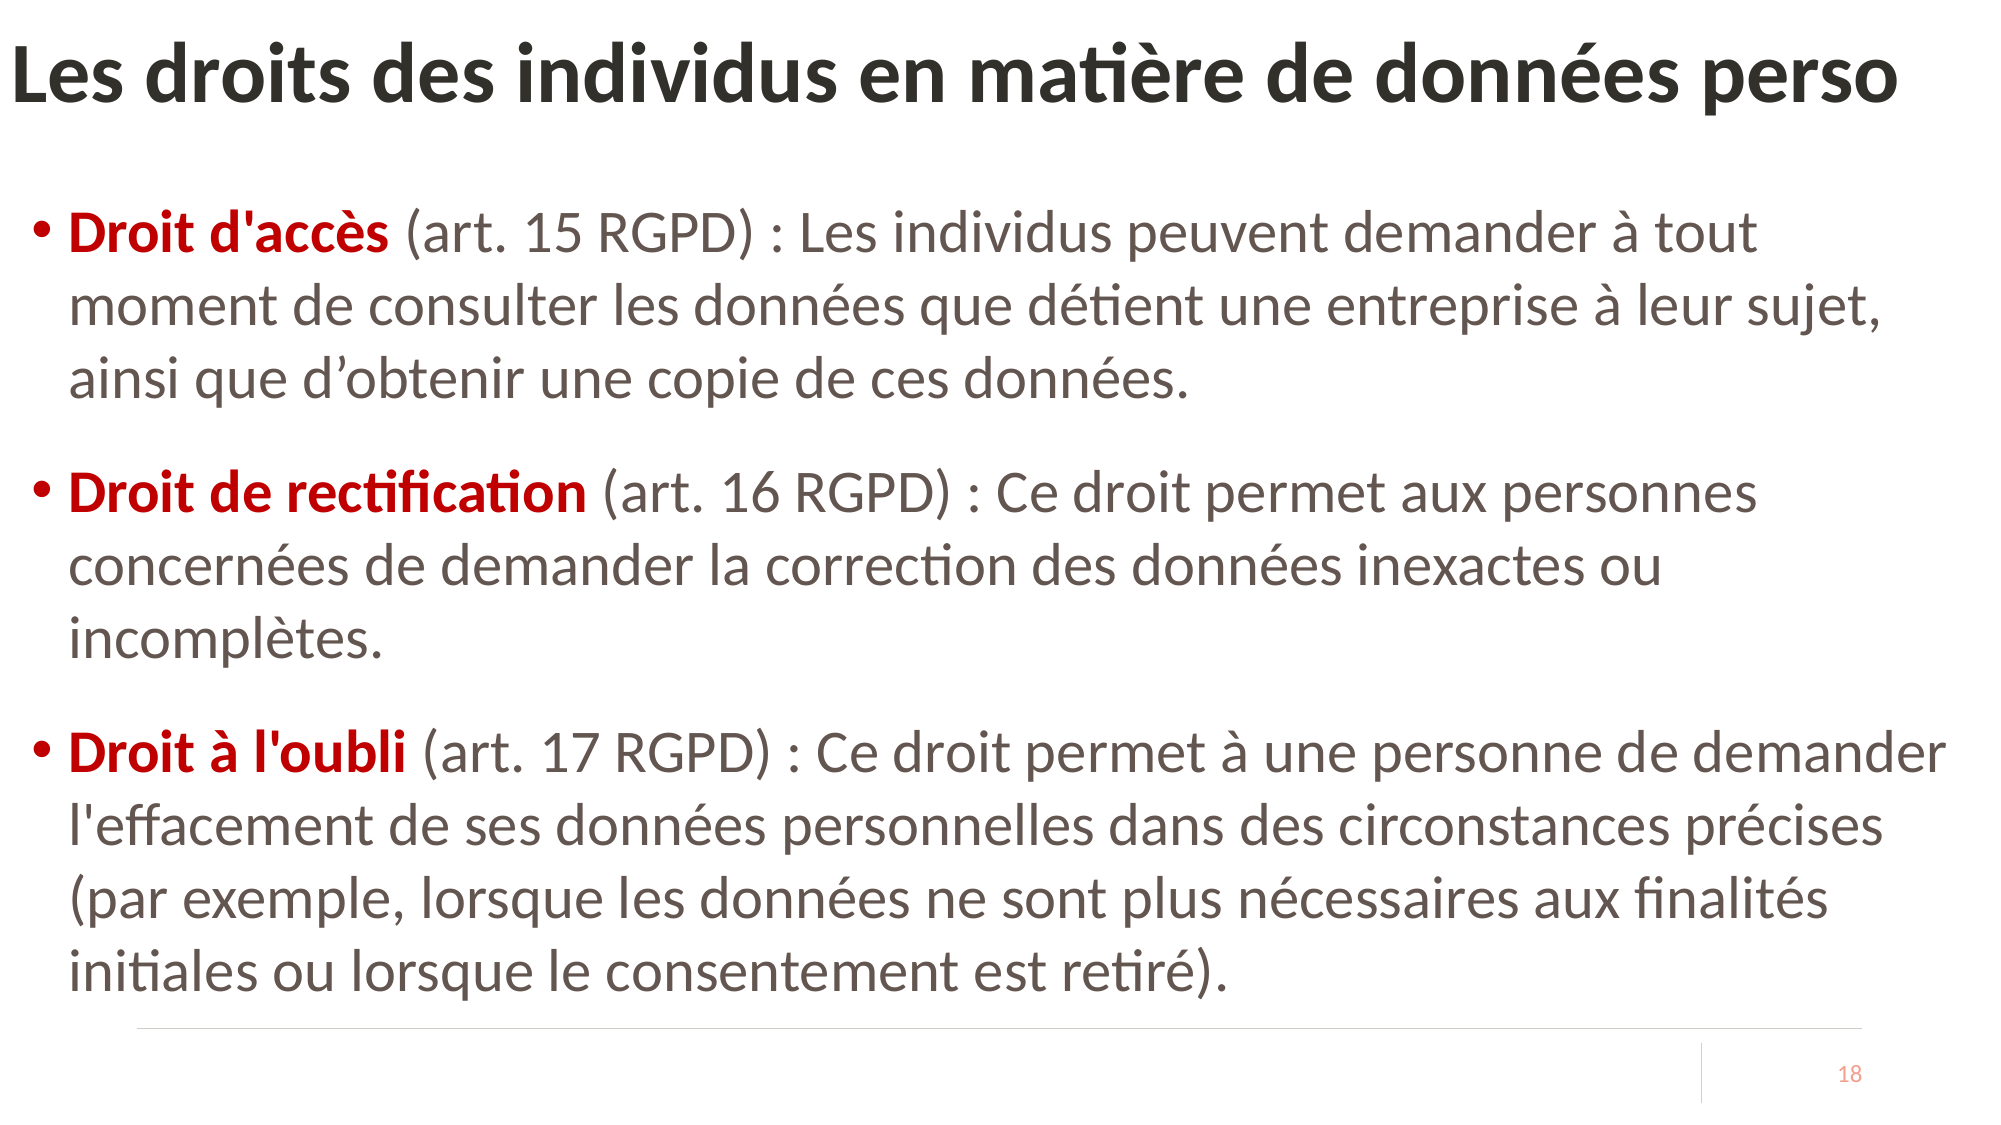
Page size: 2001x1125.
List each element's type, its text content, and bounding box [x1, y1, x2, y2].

slide_number 18 [1720, 1042, 1863, 1103]
title Les droits des individus en matière de données perso [11, 19, 1934, 131]
list Droit d'accès (art. 15 RGPD) : Les individus peuvent demander à tout moment de consulter les données que détient une entreprise à leur sujet, ainsi que d’obtenir une copie de ces données. Droit de rectification (art. 16 RGPD) : Ce droit permet aux personnes concernées de demander la correction des données inexactes ou incomplètes. Droit à l'oubli (art. 17 RGPD) : Ce droit permet à une personne de demander l'effacement de ses données personnelles dans des circonstances précises (par exemple, lorsque les données ne sont plus nécessaires aux finalités initiales ou lorsque le consentement est retiré). [31, 184, 1969, 1012]
